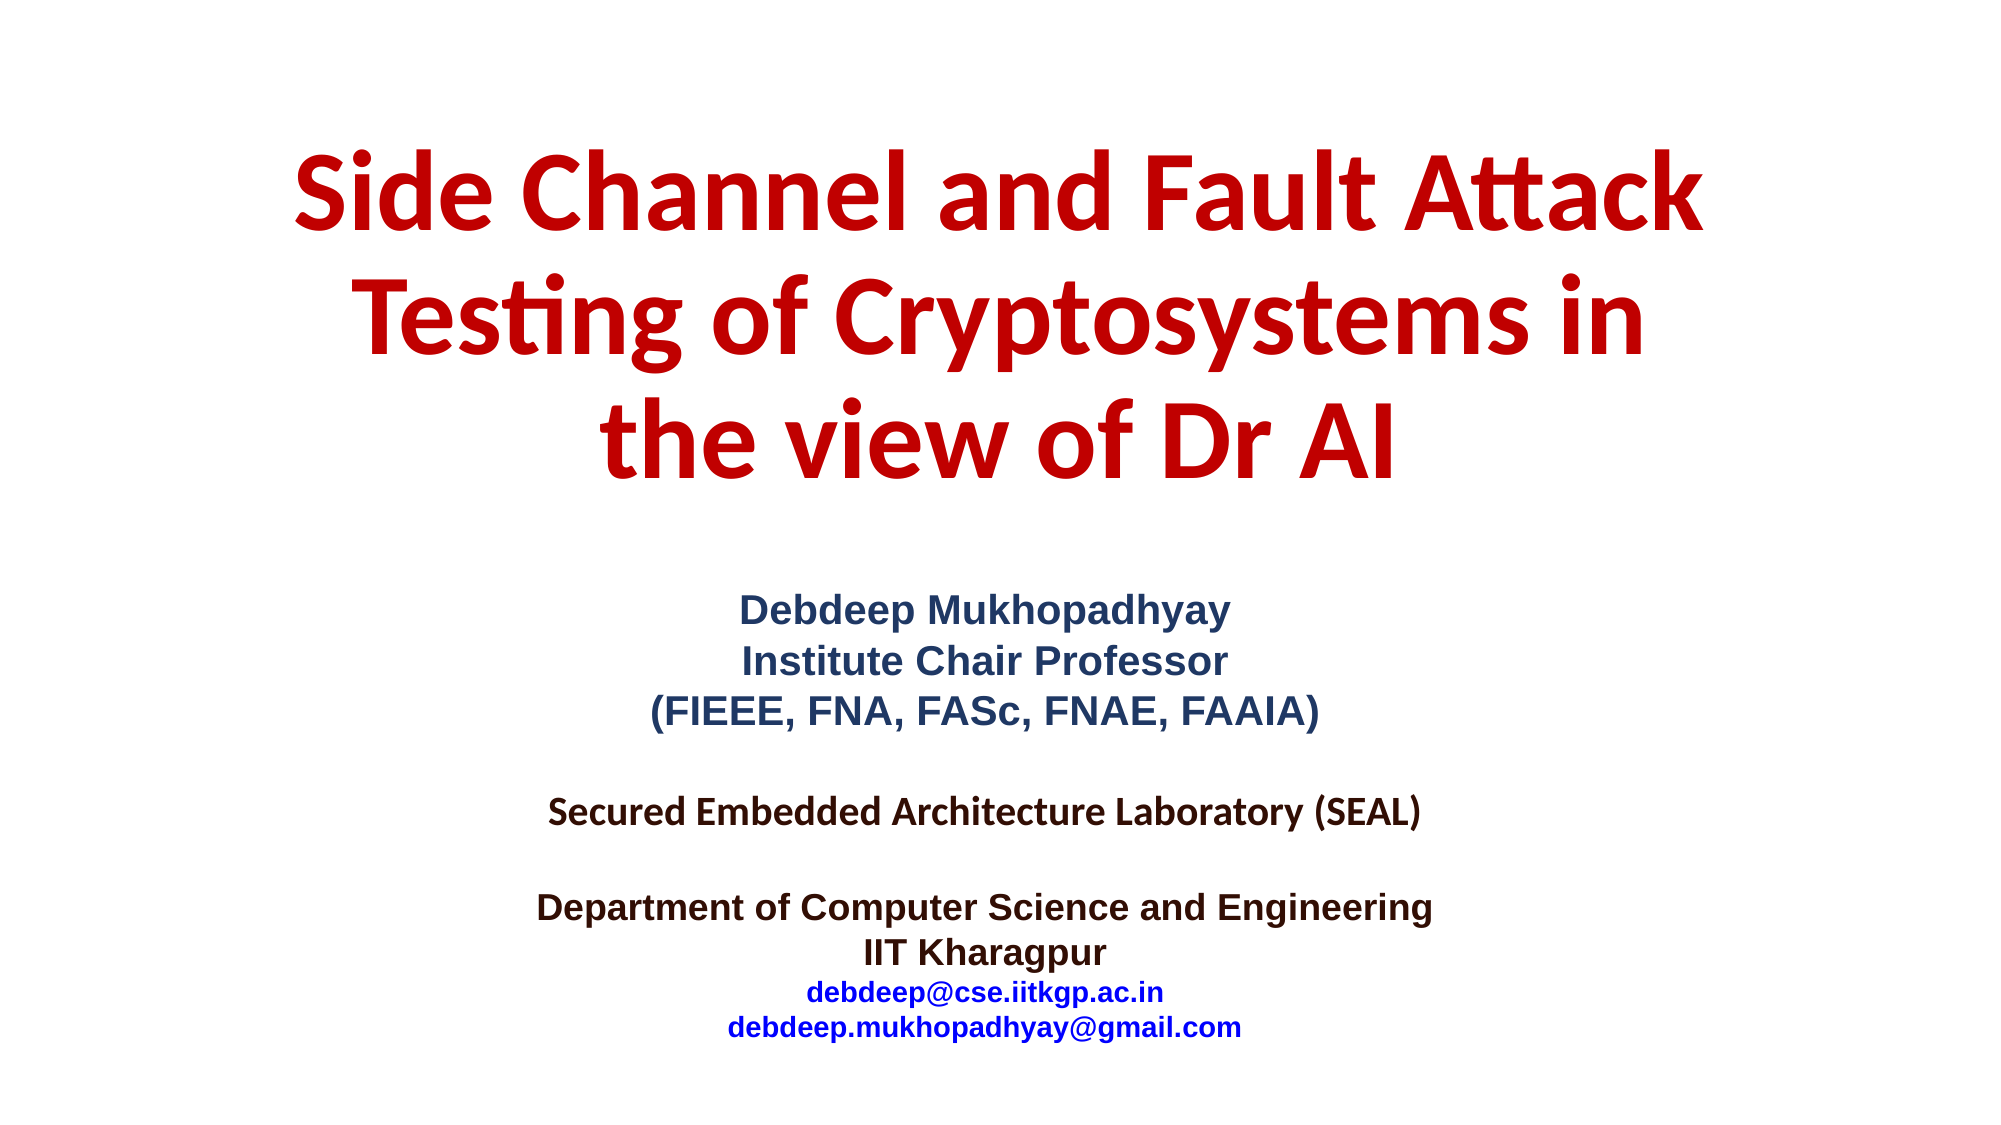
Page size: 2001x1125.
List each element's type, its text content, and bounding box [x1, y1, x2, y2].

text_box Debdeep Mukhopadhyay Institute Chair Professor (FIEEE, FNA, FASc, FNAE, FAAIA) Secured Embedded Architecture Laboratory (SEAL) Department of Computer Science and Engineering IIT Kharagpur debdeep@cse.iitkgp.ac.in debdeep.mukhopadhyay@gmail.com [410, 575, 1561, 964]
title Side Channel and Fault Attack Testing of Cryptosystems in the view of Dr AI [249, 119, 1750, 512]
